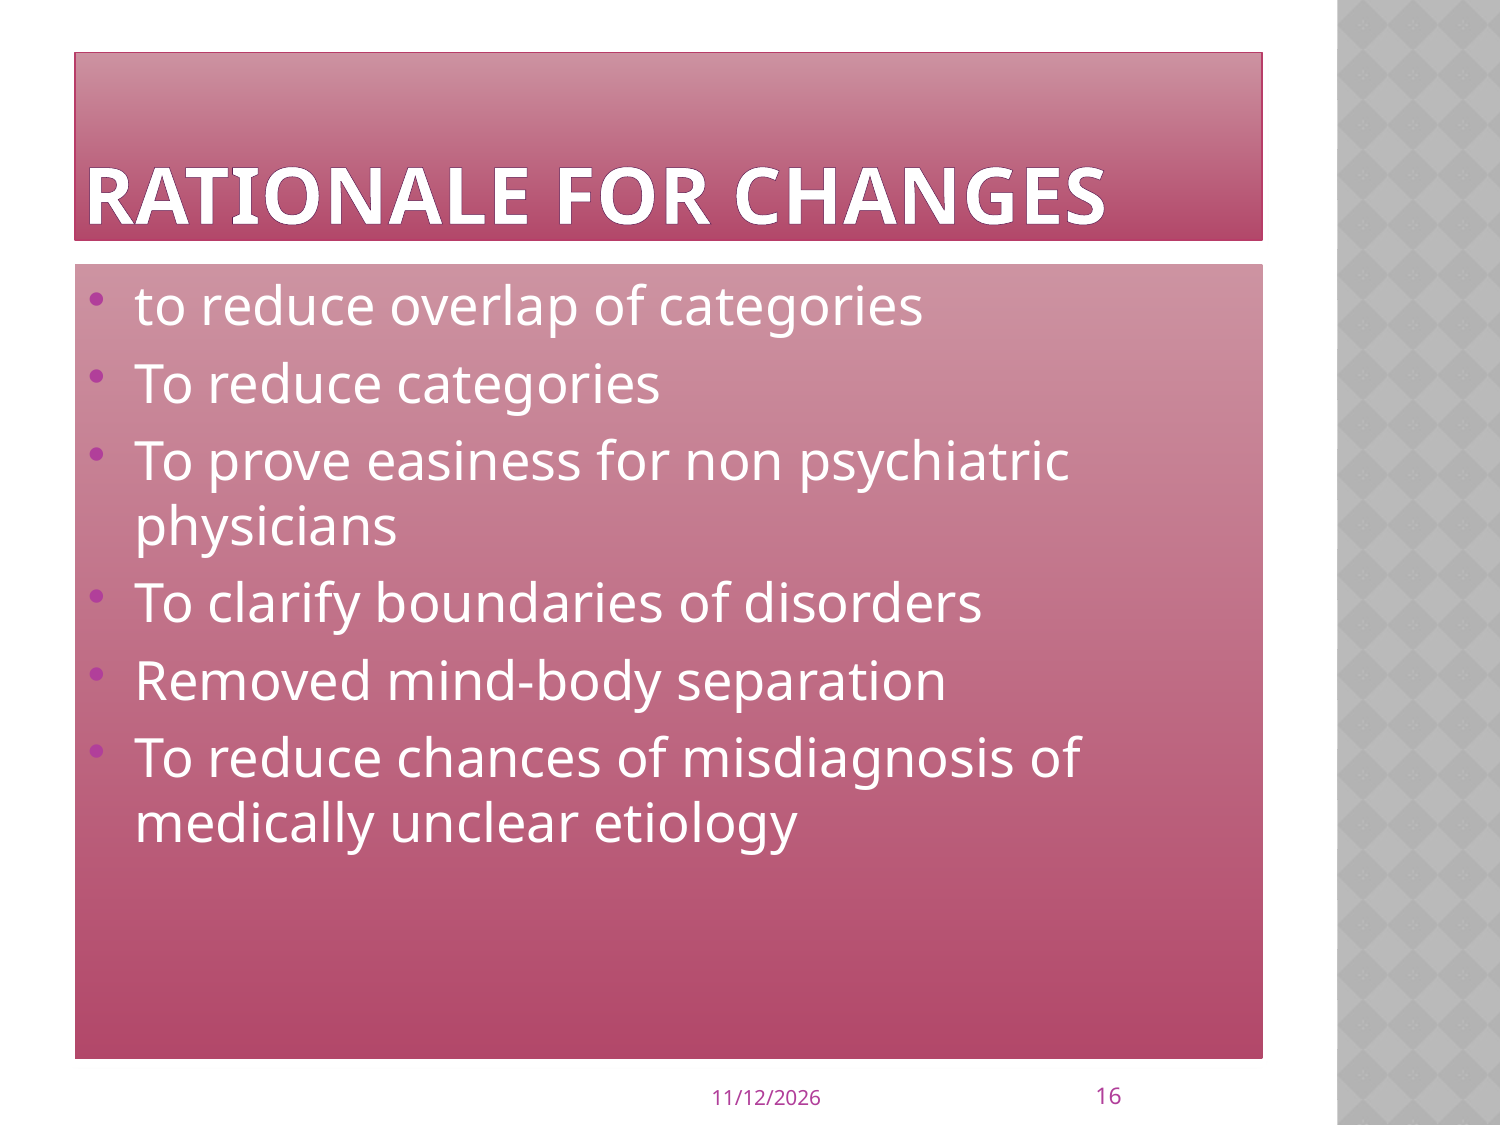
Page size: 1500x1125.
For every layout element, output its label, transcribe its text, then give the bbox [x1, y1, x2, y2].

slide_number 16 [1025, 1075, 1122, 1113]
title Rationale for changes [74, 52, 1263, 241]
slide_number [696, 1075, 1025, 1113]
list to reduce overlap of categories To reduce categories To prove easiness for non psychiatric physicians To clarify boundaries of disorders Removed mind-body separation To reduce chances of misdiagnosis of medically unclear etiology [75, 264, 1263, 1059]
